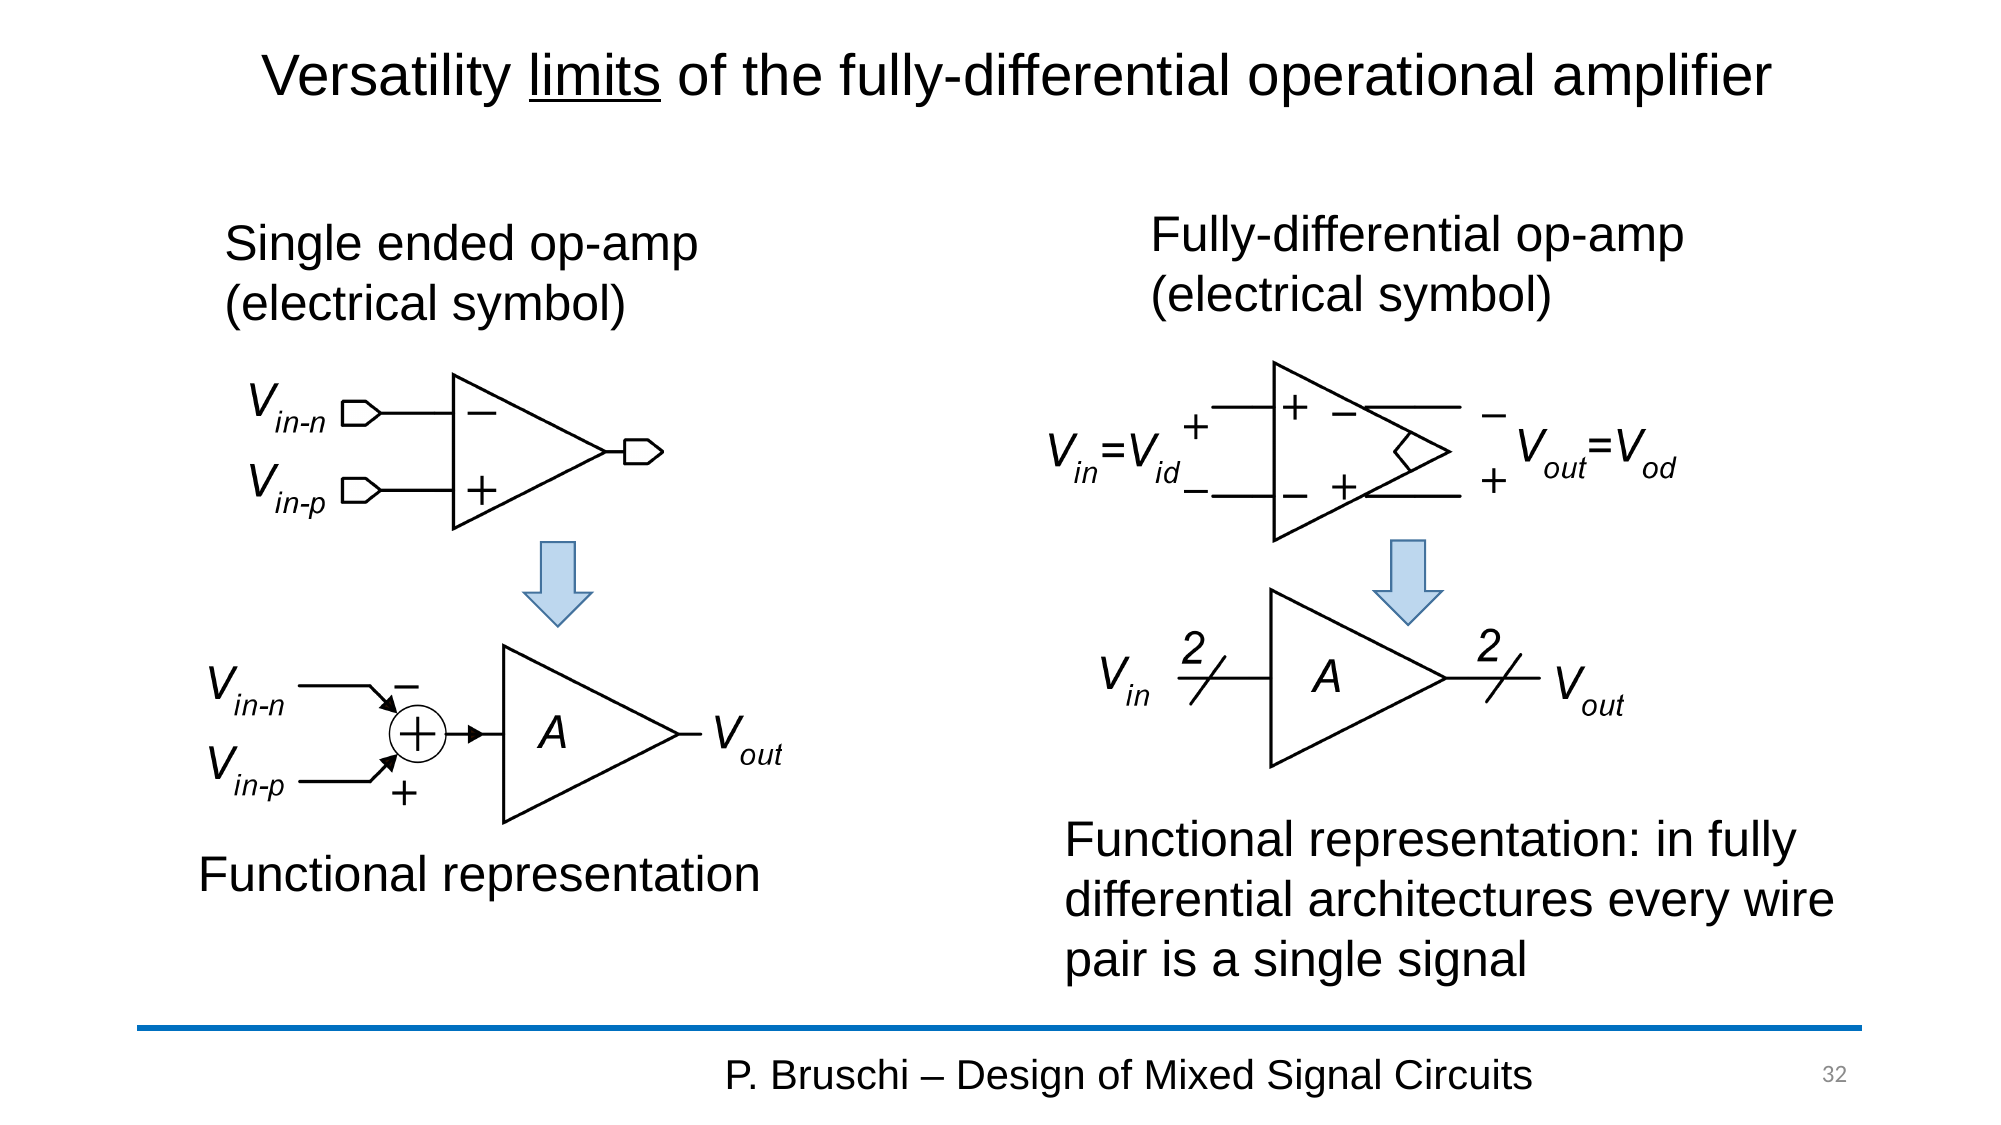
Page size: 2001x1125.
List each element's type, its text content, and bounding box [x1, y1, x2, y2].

text_box [1390, 543, 1427, 587]
title Versatility limits of the fully-differential operational amplifier [155, 22, 1881, 131]
text_box Functional representation: in fully differential architectures every wire pair is a single signal [1049, 799, 1863, 994]
slide_number 32 [1718, 1042, 1863, 1103]
text_box Functional representation [183, 834, 810, 910]
text_box Single ended op-amp (electrical symbol) [209, 202, 750, 338]
footer P. Bruschi – Design of Mixed Signal Circuits [662, 1042, 1596, 1103]
picture [1101, 587, 1624, 769]
text_box [521, 541, 595, 629]
text_box Fully-differential op-amp (electrical symbol) [1135, 194, 1720, 329]
picture [209, 643, 782, 825]
picture [250, 372, 664, 531]
picture [1049, 360, 1677, 543]
